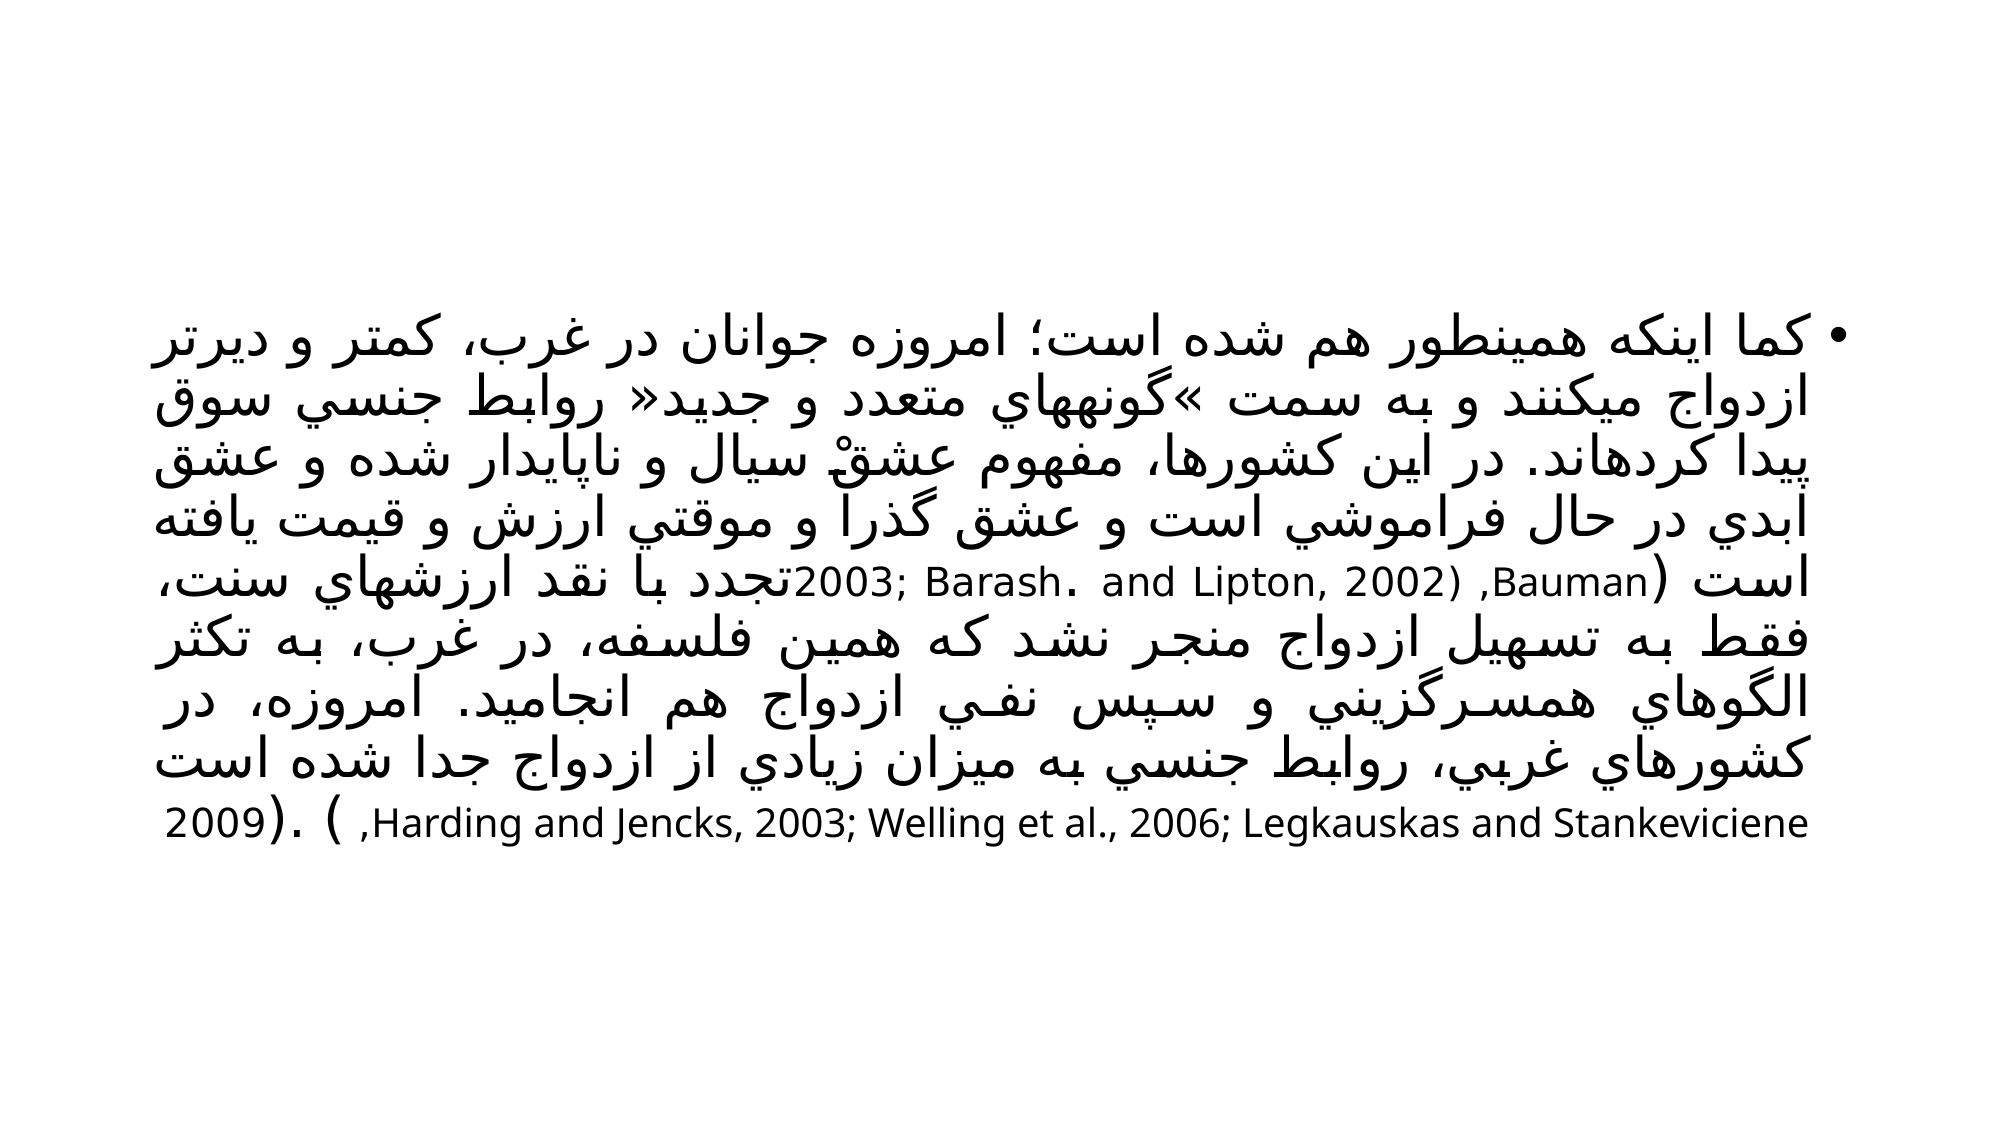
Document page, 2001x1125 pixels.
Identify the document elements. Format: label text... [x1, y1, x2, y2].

list كما اينكه همينطور هم شده است؛ امروزه جوانان در غرب، كمتر و ديرتر ازدواج ميكنند و به سمت »گونههاي متعدد و جديد« روابط جنسي سوق پيدا كردهاند. در اين كشورها، مفهوم عشقْ سيال و ناپايدار شده و عشق ابدي در حال فراموشي است و عشق گذرا و موقتي ارزش و قيمت يافته است (Bauman, (2003; Barash. and Lipton, 2002تجدد با نقد ارزشهاي سنت، فقط به تسهيل ازدواج منجر نشد كه همين فلسفه، در غرب، به تكثر الگوهاي همسرگزيني و سپس نفي ازدواج هم انجاميد. امروزه، در كشورهاي غربي، روابط جنسي به ميزان زيادي از ازدواج جدا شده است Harding and Jencks, 2003; Welling et al., 2006; Legkauskas and Stankeviciene, ) .(2009 [137, 299, 1863, 1014]
